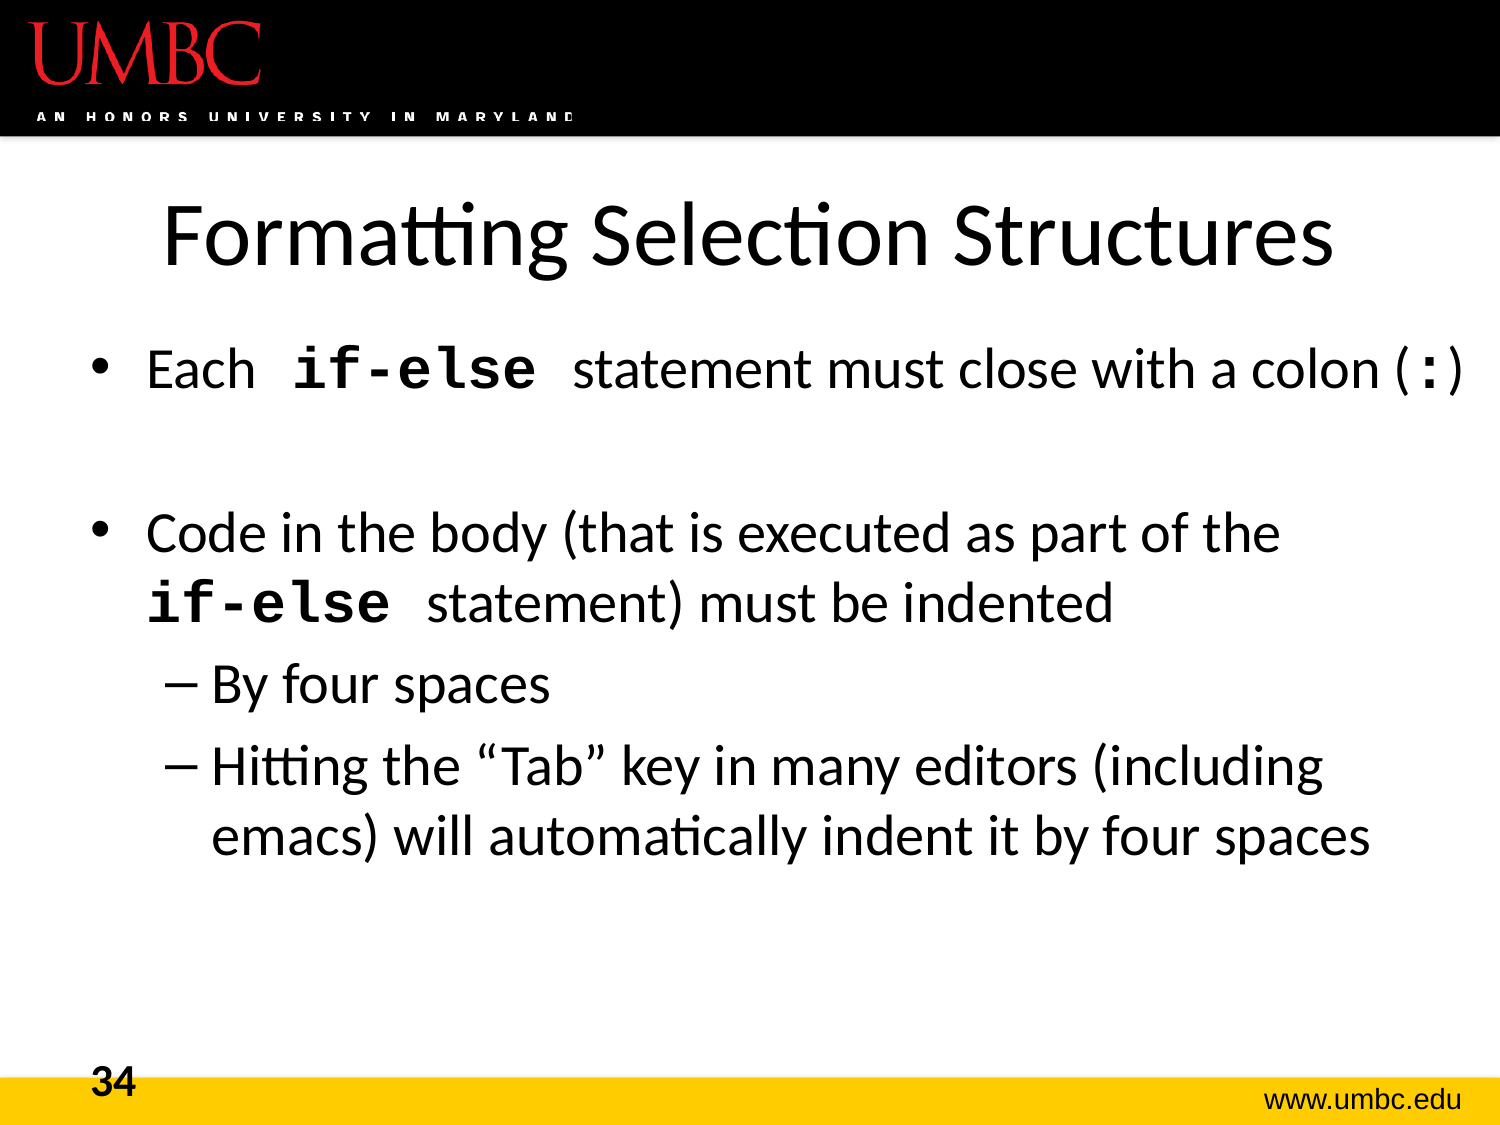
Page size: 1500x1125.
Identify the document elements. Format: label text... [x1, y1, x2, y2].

title Formatting Selection Structures [75, 135, 1425, 323]
list Each if-else statement must close with a colon (:) Code in the body (that is executed as part of the if-else statement) must be indented By four spaces Hitting the “Tab” key in many editors (including emacs) will automatically indent it by four spaces [75, 323, 1500, 1005]
slide_number 34 [75, 1042, 425, 1103]
